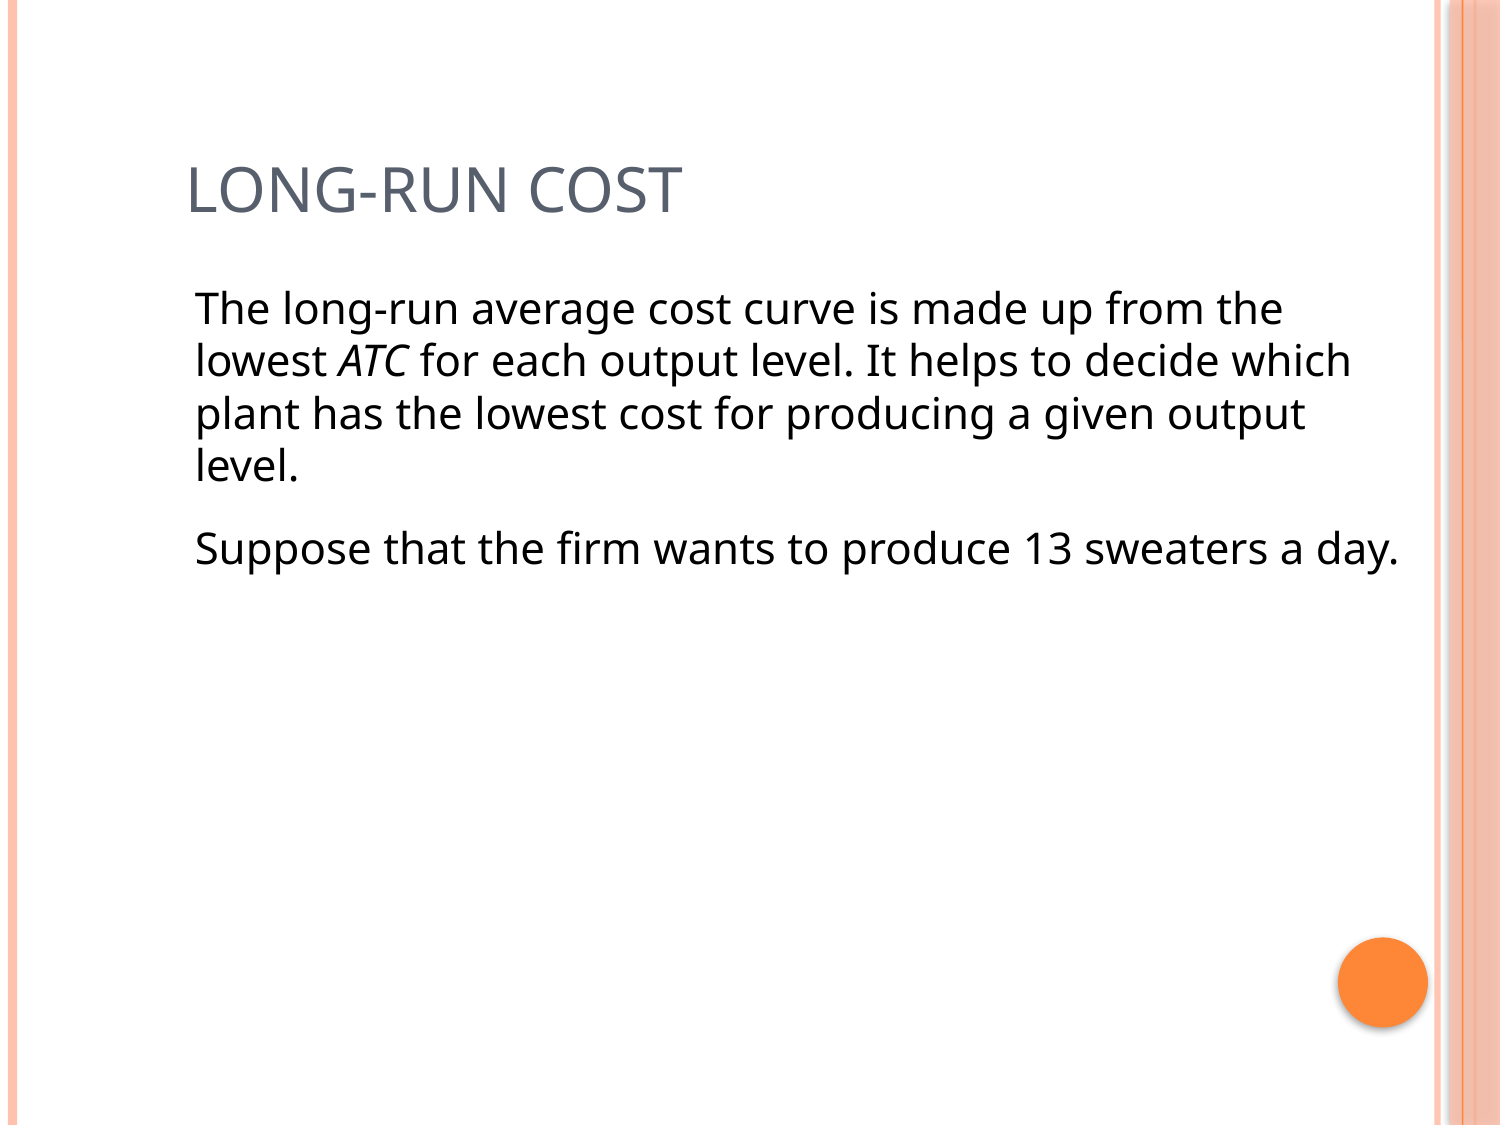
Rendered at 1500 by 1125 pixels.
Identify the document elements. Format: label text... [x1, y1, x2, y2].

title Long-Run Cost [171, 45, 1423, 233]
list The long-run average cost curve is made up from the lowest ATC for each output level. It helps to decide which plant has the lowest cost for producing a given output level. Suppose that the firm wants to produce 13 sweaters a day. [75, 273, 1425, 1016]
